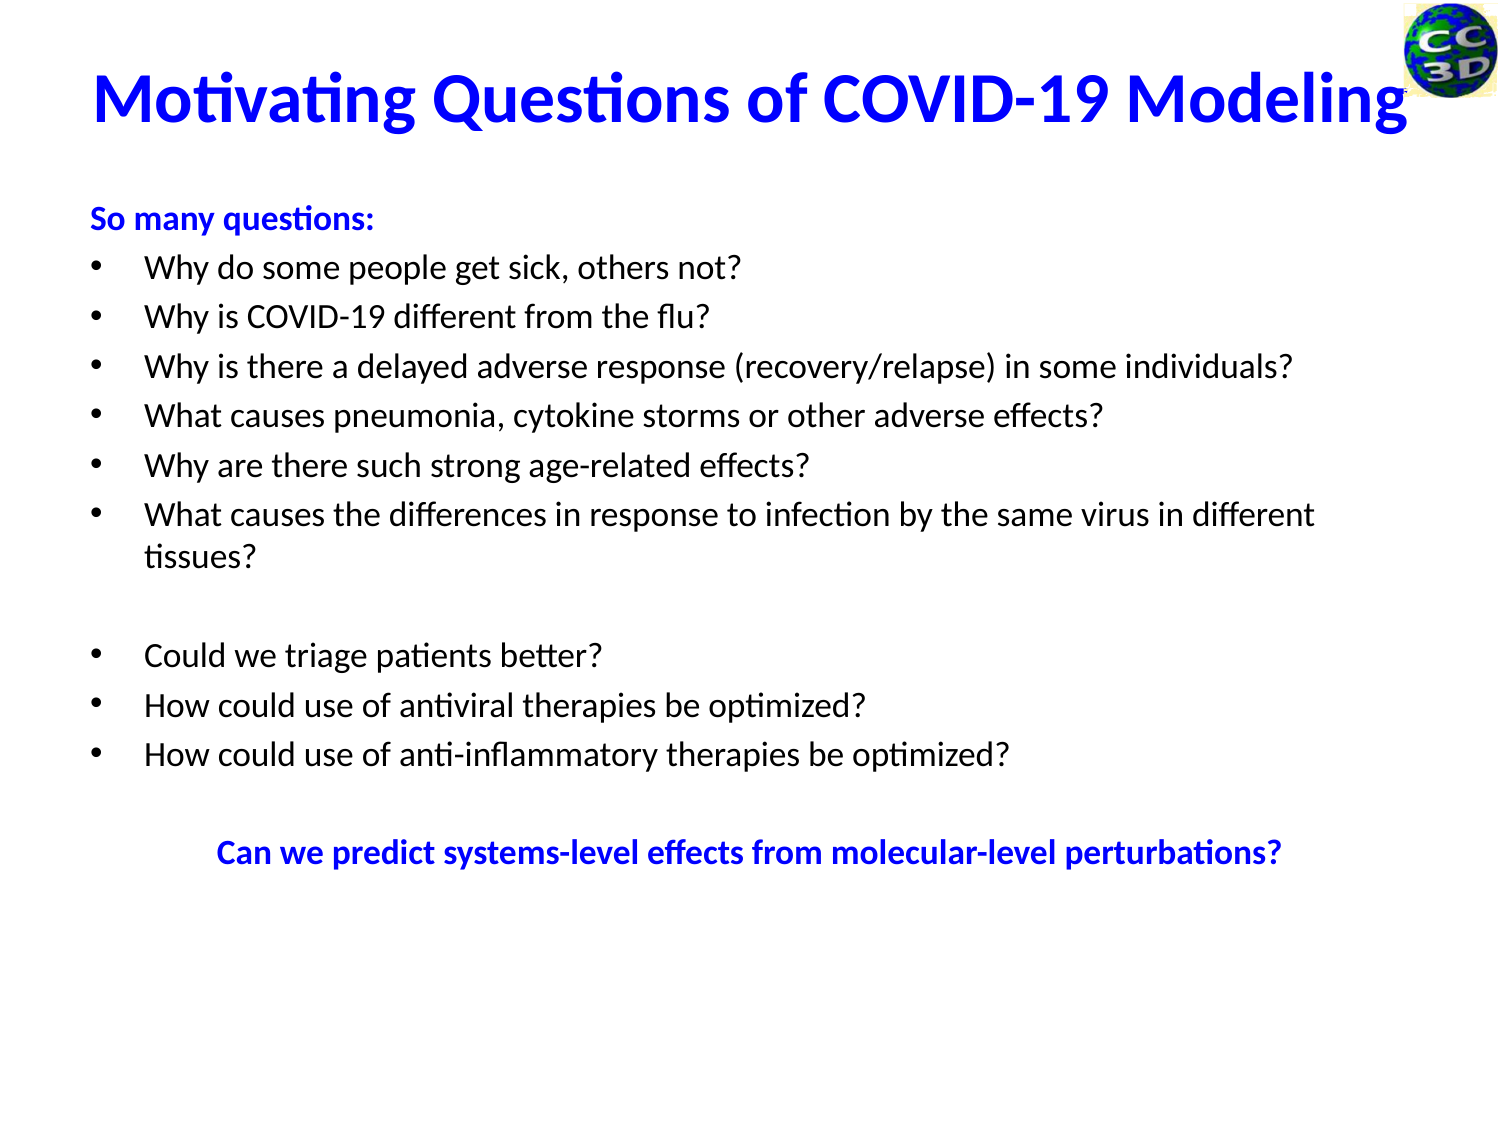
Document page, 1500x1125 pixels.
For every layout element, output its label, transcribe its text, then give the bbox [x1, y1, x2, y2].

list So many questions: Why do some people get sick, others not? Why is COVID-19 different from the flu? Why is there a delayed adverse response (recovery/relapse) in some individuals? What causes pneumonia, cytokine storms or other adverse effects? Why are there such strong age-related effects? What causes the differences in response to infection by the same virus in different tissues? Could we triage patients better? How could use of antiviral therapies be optimized? How could use of anti-inflammatory therapies be optimized? Can we predict systems-level effects from molecular-level perturbations? [75, 187, 1425, 930]
title Motivating Questions of COVID-19 Modeling [75, 0, 1425, 187]
picture [1402, 0, 1500, 102]
